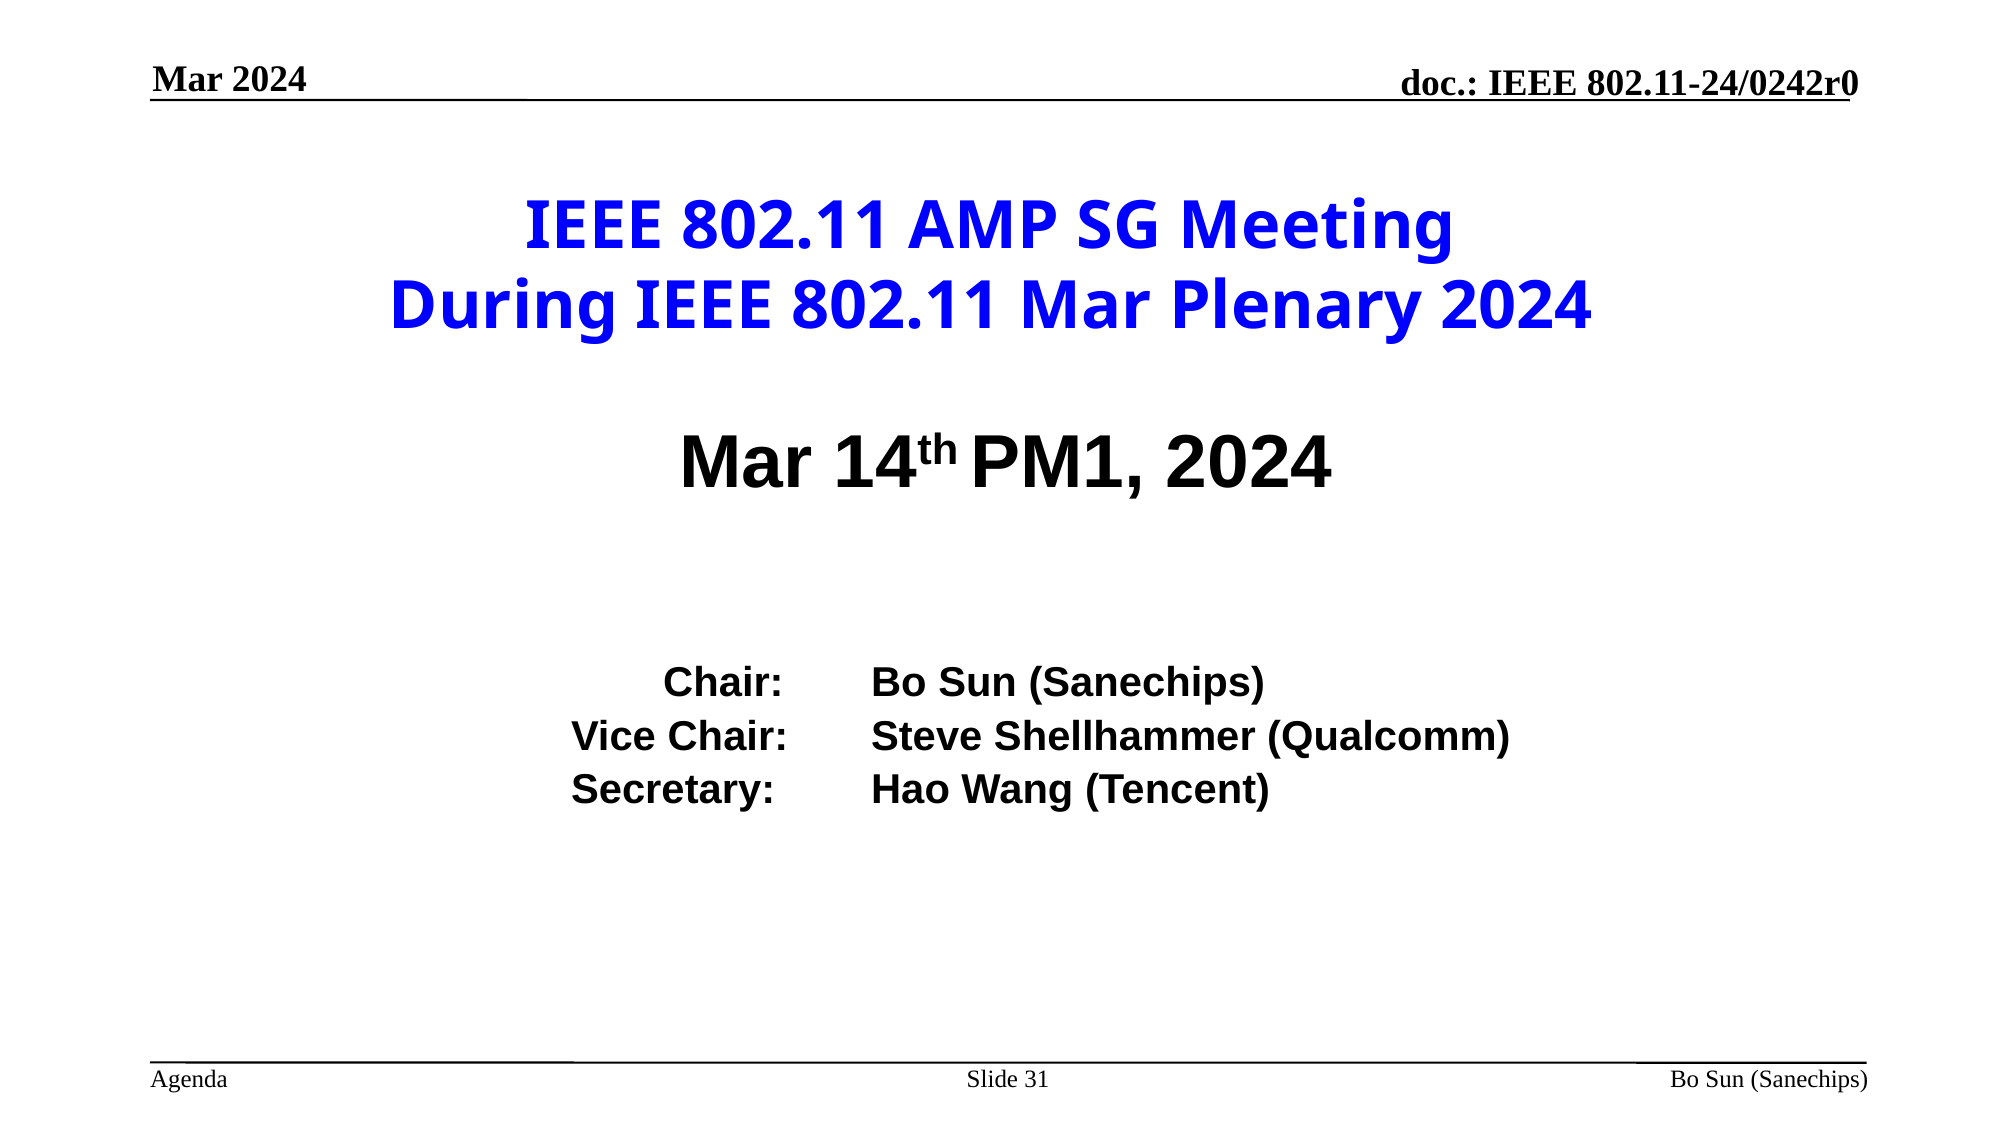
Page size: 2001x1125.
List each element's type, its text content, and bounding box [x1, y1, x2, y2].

text_box IEEE 802.11 AMP SG Meeting During IEEE 802.11 Mar Plenary 2024 [288, 112, 1695, 349]
footer Bo Sun (Sanechips) [1171, 1061, 1869, 1093]
text_box Mar 14th PM1, 2024 Chair: Bo Sun (Sanechips) Vice Chair: Steve Shellhammer (Qualcomm) Secretary: Hao Wang (Tencent) [200, 349, 1813, 1027]
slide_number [152, 54, 563, 100]
slide_number Slide [949, 1061, 1067, 1123]
